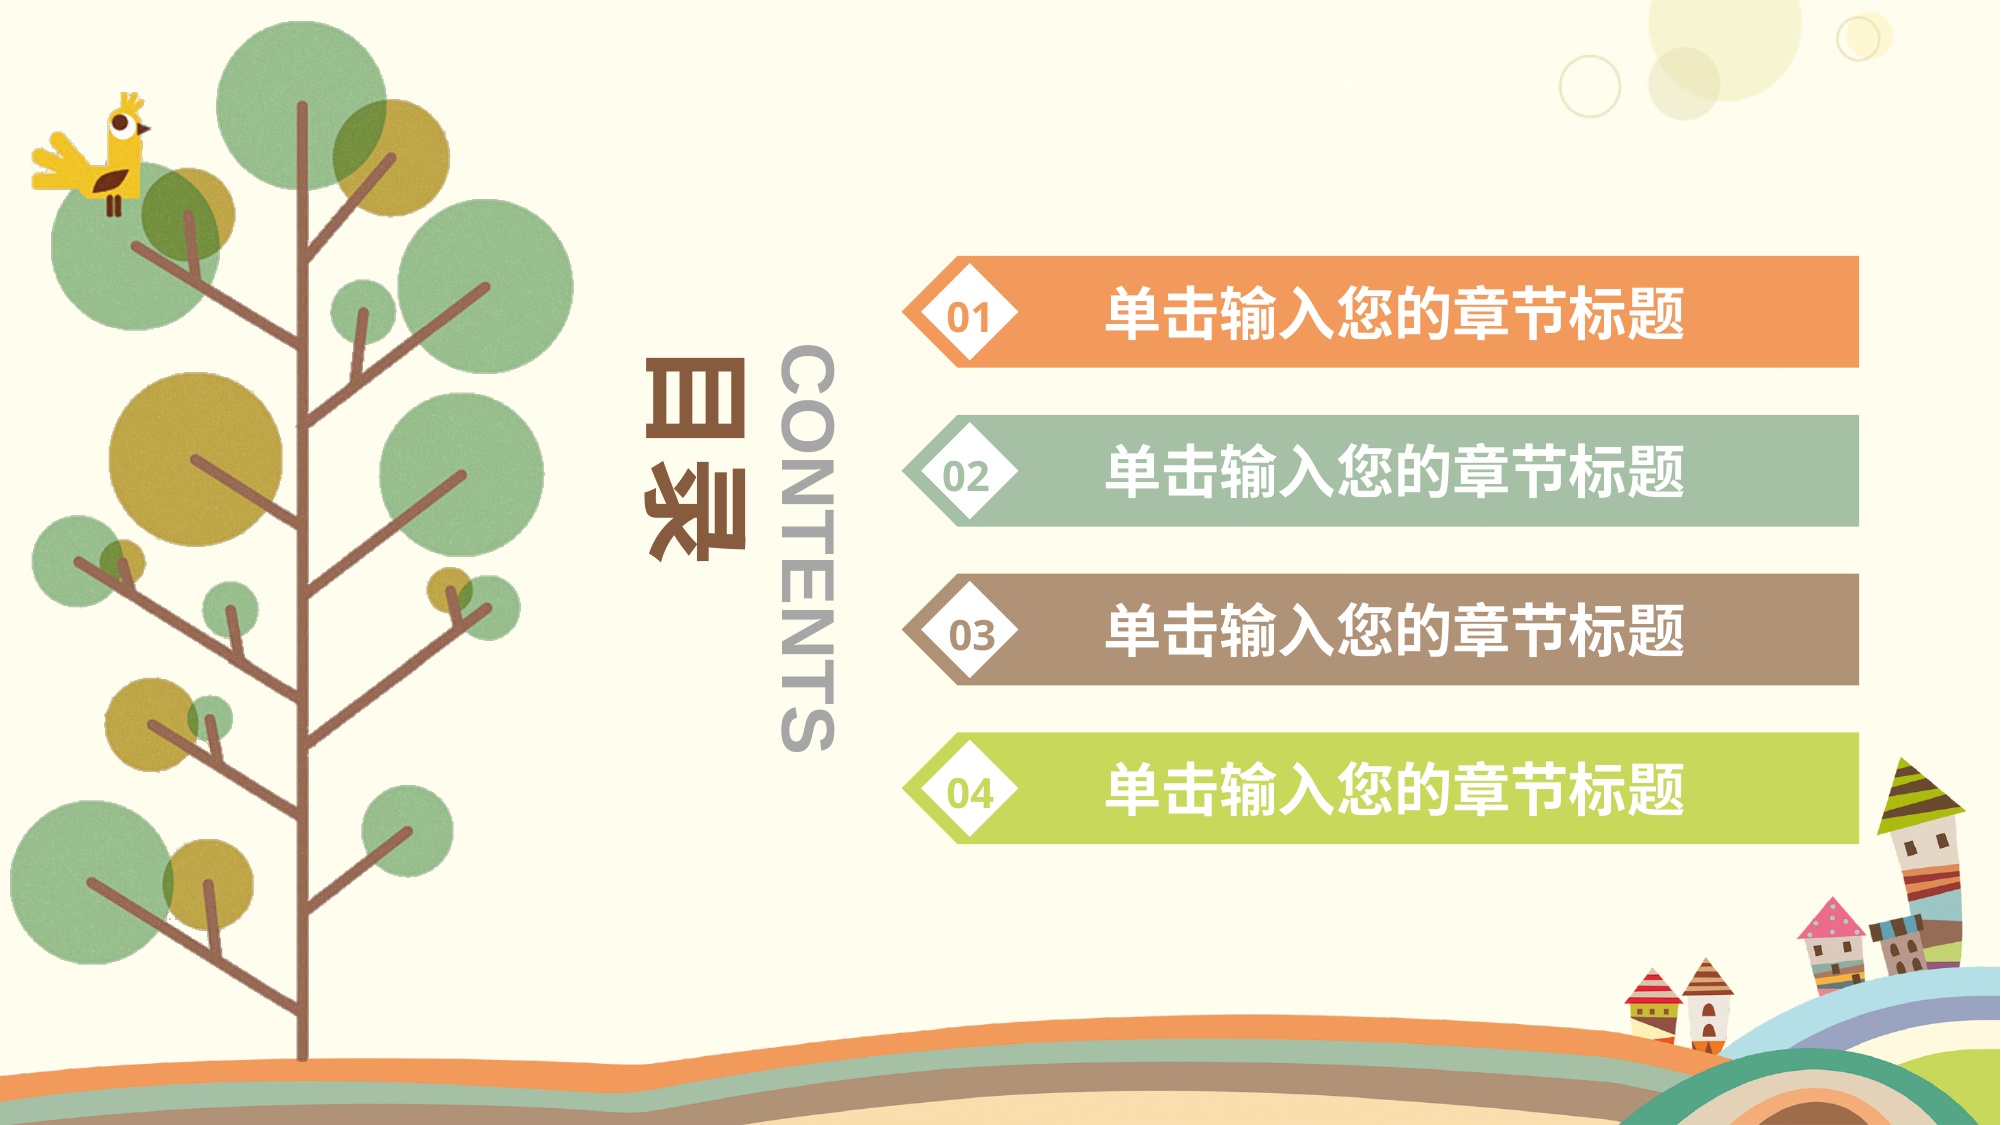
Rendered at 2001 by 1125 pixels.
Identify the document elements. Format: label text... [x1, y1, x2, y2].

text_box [901, 255, 1860, 368]
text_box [901, 573, 1860, 686]
text_box CONTENTS 目录 [700, 328, 866, 760]
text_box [901, 732, 1860, 845]
picture [0, 0, 2000, 1125]
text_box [901, 414, 1860, 527]
